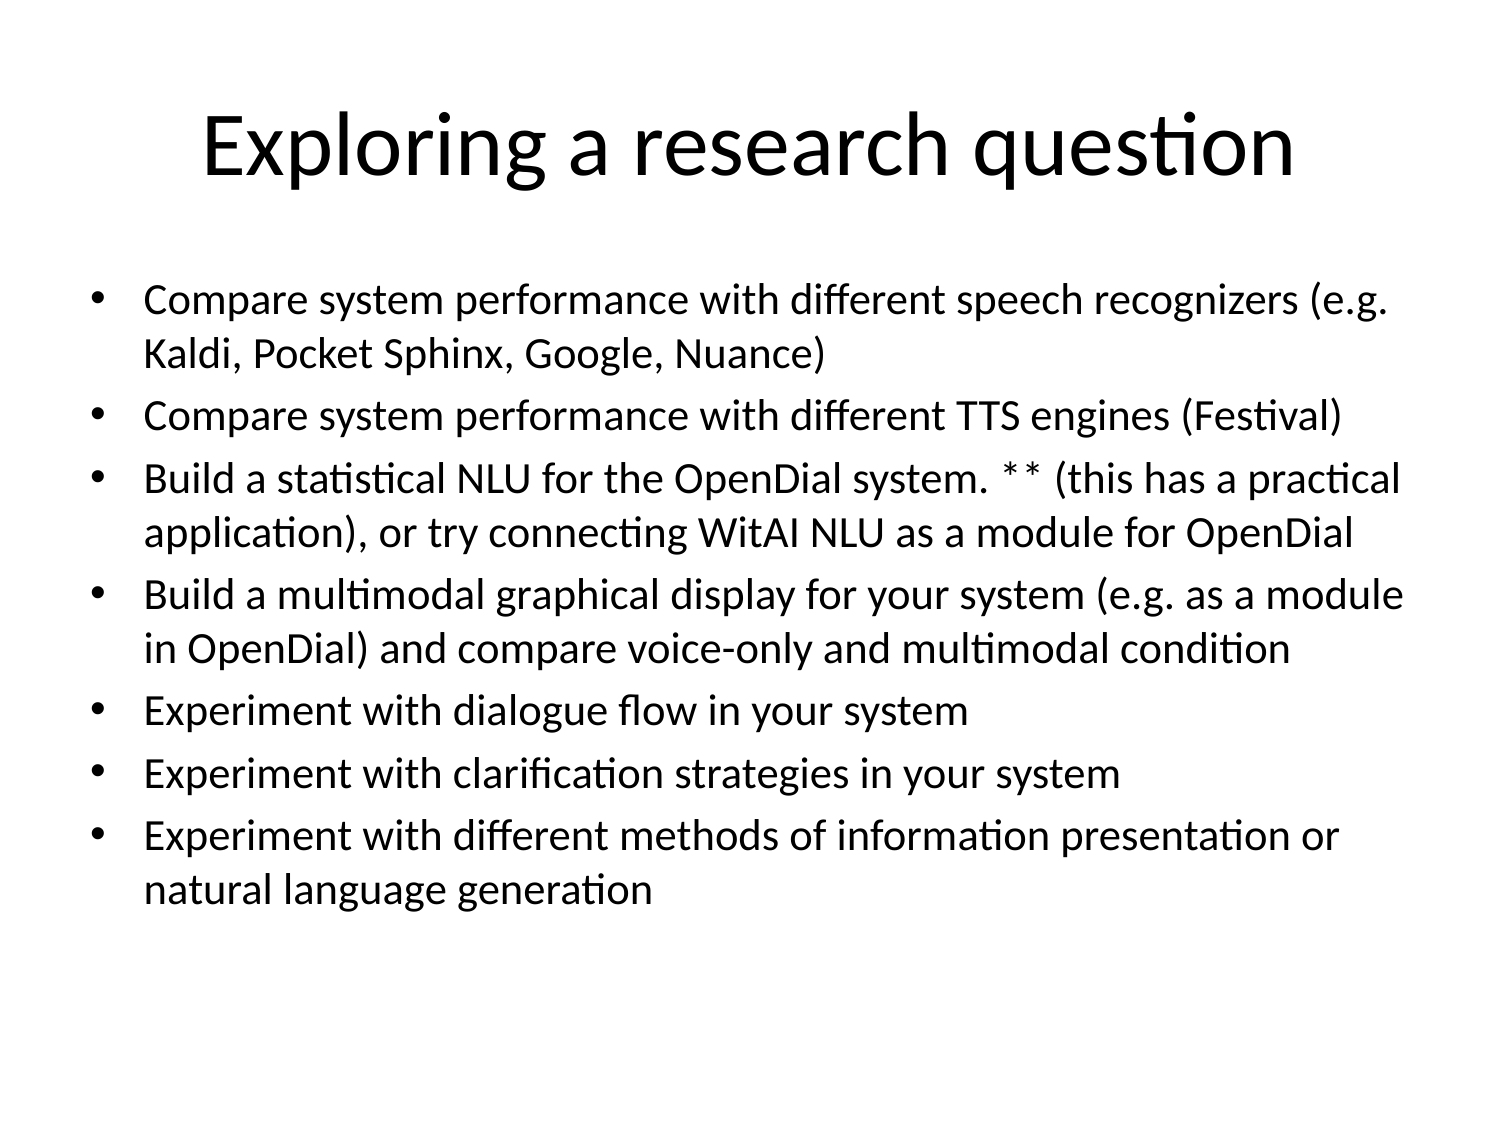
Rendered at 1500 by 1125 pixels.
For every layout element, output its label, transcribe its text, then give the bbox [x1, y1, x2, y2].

list Compare system performance with different speech recognizers (e.g. Kaldi, Pocket Sphinx, Google, Nuance) Compare system performance with different TTS engines (Festival) Build a statistical NLU for the OpenDial system. ** (this has a practical application), or try connecting WitAI NLU as a module for OpenDial Build a multimodal graphical display for your system (e.g. as a module in OpenDial) and compare voice-only and multimodal condition Experiment with dialogue flow in your system Experiment with clarification strategies in your system Experiment with different methods of information presentation or natural language generation [75, 262, 1425, 1005]
title Exploring a research question [75, 45, 1425, 233]
